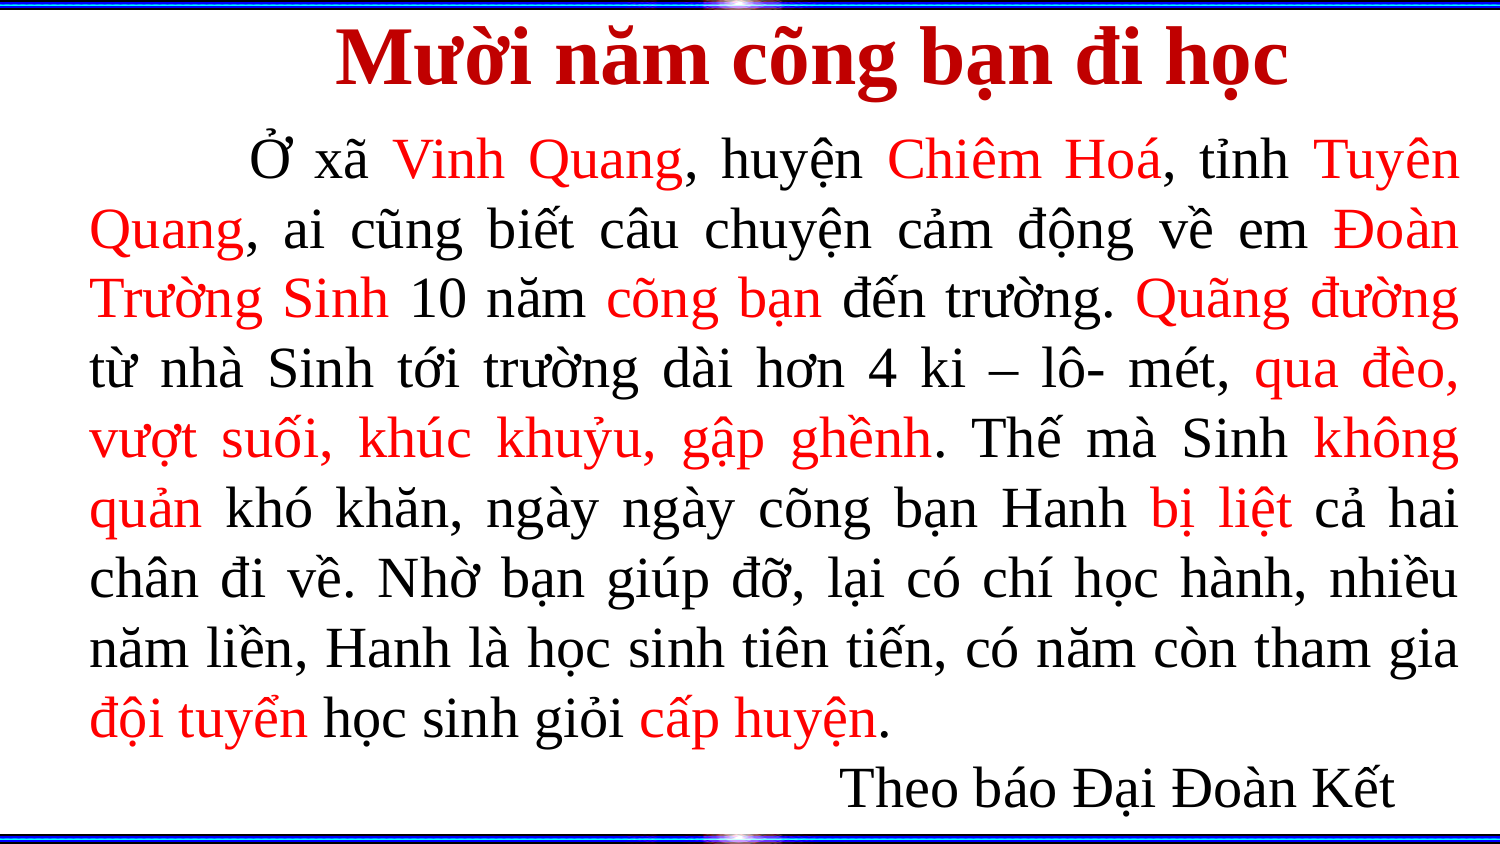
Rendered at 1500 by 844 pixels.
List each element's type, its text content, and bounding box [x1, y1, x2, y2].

text_box Ở xã Vinh Quang, huyện Chiêm Hoá, tỉnh Tuyên Quang, ai cũng biết câu chuyện cảm động về em Đoàn Trường Sinh 10 năm cõng bạn đến trường. Quãng đường từ nhà Sinh tới trường dài hơn 4 ki – lô- mét, qua đèo, vượt suối, khúc khuỷu, gập ghềnh. Thế mà Sinh không quản khó khăn, ngày ngày cõng bạn Hanh bị liệt cả hai chân đi về. Nhờ bạn giúp đỡ, lại có chí học hành, nhiều năm liền, Hanh là học sinh tiên tiến, có năm còn tham gia đội tuyển học sinh giỏi cấp huyện. Theo báo Đại Đoàn Kết [75, 112, 1475, 827]
text_box Mười năm cõng bạn đi học [262, 18, 1343, 109]
picture [0, 0, 1500, 10]
picture [0, 834, 1500, 844]
